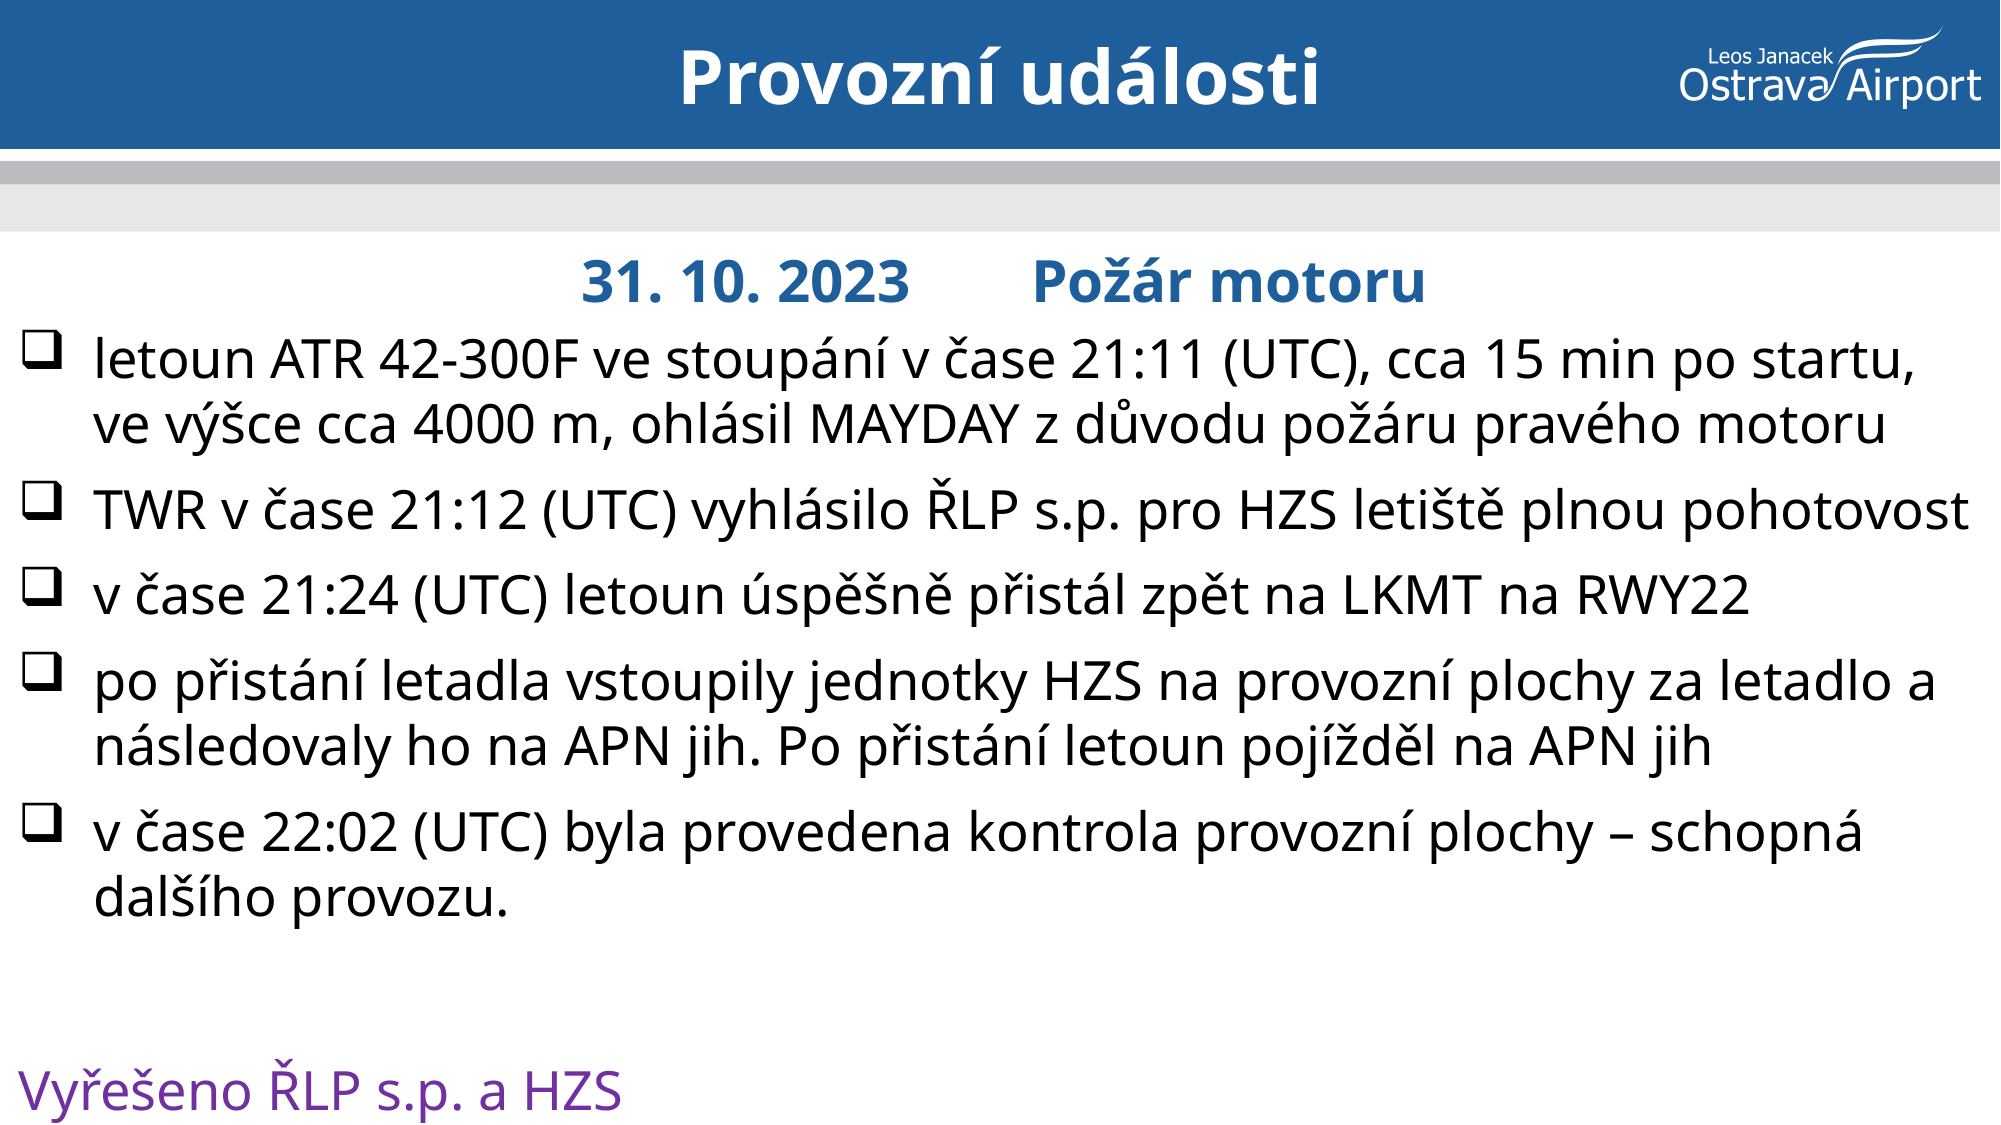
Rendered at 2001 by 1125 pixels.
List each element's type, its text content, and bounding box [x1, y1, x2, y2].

text_box Vyřešeno ŘLP s.p. a HZS [4, 1049, 2000, 1125]
text_box Provozní události [0, 0, 2000, 150]
text_box [0, 160, 2000, 184]
text_box [0, 184, 2000, 233]
text_box 31. 10. 2023 Požár motoru letoun ATR 42-300F ve stoupání v čase 21:11 (UTC), cca 15 min po startu, ve výšce cca 4000 m, ohlásil MAYDAY z důvodu požáru pravého motoru TWR v čase 21:12 (UTC) vyhlásilo ŘLP s.p. pro HZS letiště plnou pohotovost v čase 21:24 (UTC) letoun úspěšně přistál zpět na LKMT na RWY22 po přistání letadla vstoupily jednotky HZS na provozní plochy za letadlo a následovaly ho na APN jih. Po přistání letoun pojížděl na APN jih v čase 22:02 (UTC) byla provedena kontrola provozní plochy – schopná dalšího provozu. [3, 236, 2000, 935]
picture [1662, 11, 2000, 137]
